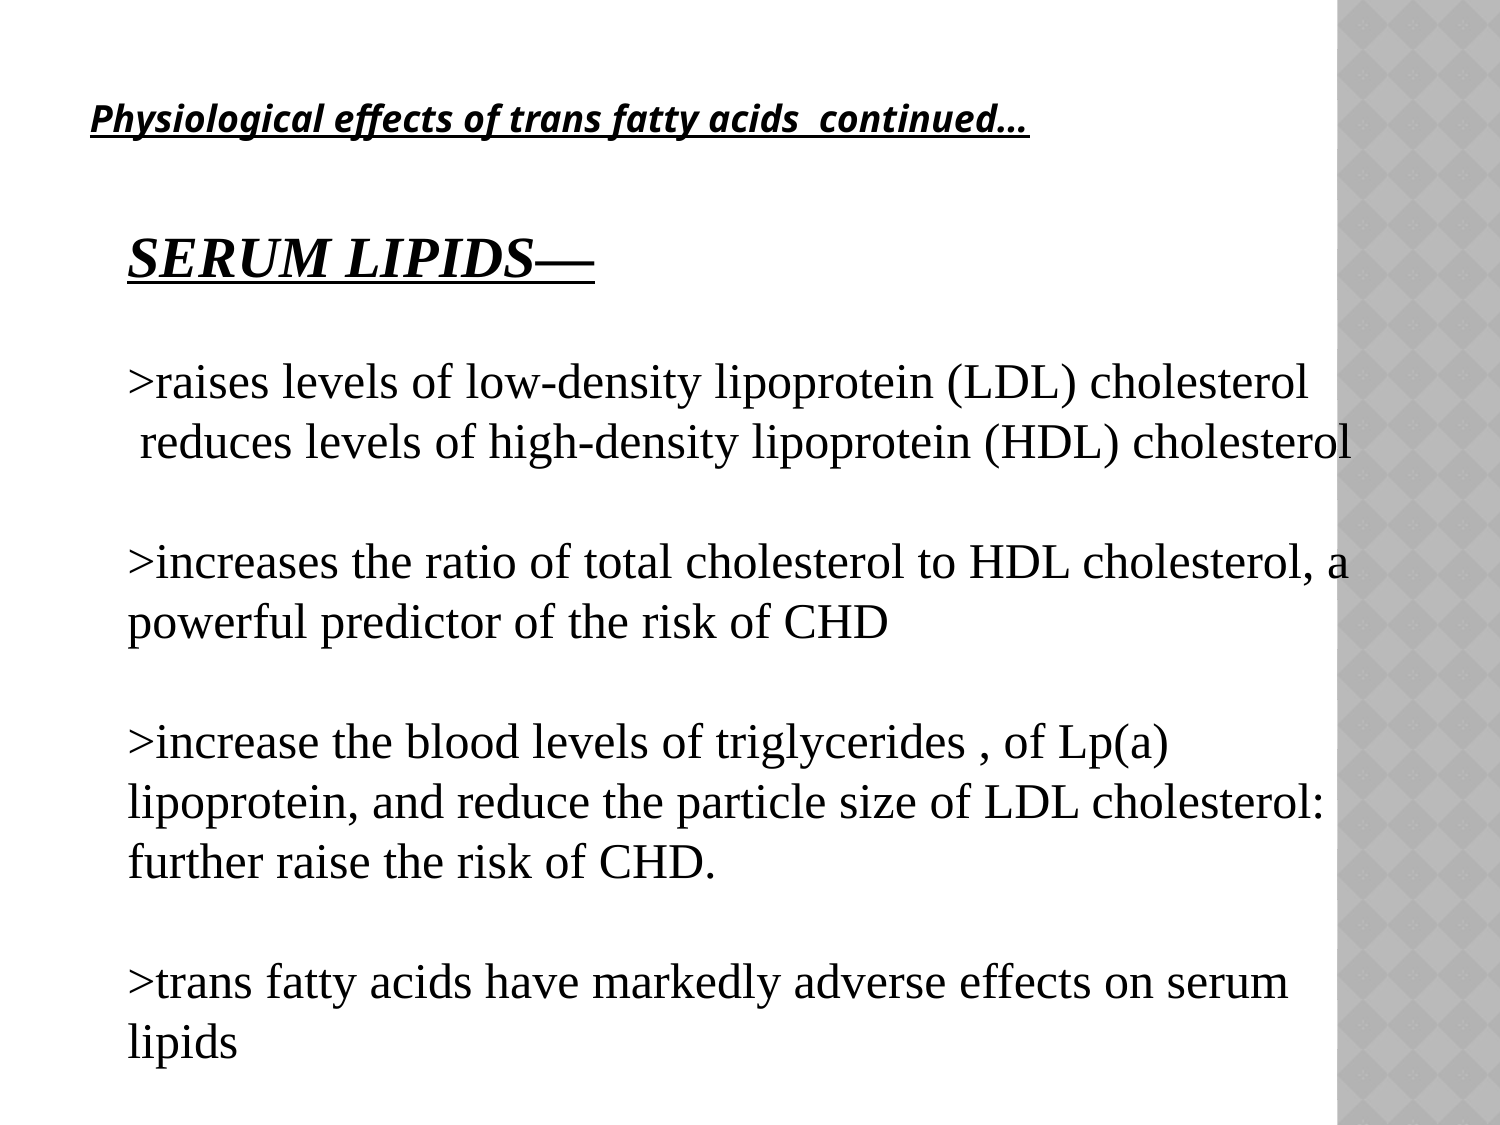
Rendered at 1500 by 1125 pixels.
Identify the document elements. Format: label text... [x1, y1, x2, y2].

text_box Physiological effects of trans fatty acids continued… [74, 87, 1275, 148]
text_box SERUM LIPIDS— >raises levels of low-density lipoprotein (LDL) cholesterol reduces levels of high-density lipoprotein (HDL) cholesterol >increases the ratio of total cholesterol to HDL cholesterol, a powerful predictor of the risk of CHD >increase the blood levels of triglycerides , of Lp(a) lipoprotein, and reduce the particle size of LDL cholesterol: further raise the risk of CHD. >trans fatty acids have markedly adverse effects on serum lipids [112, 112, 1400, 1125]
